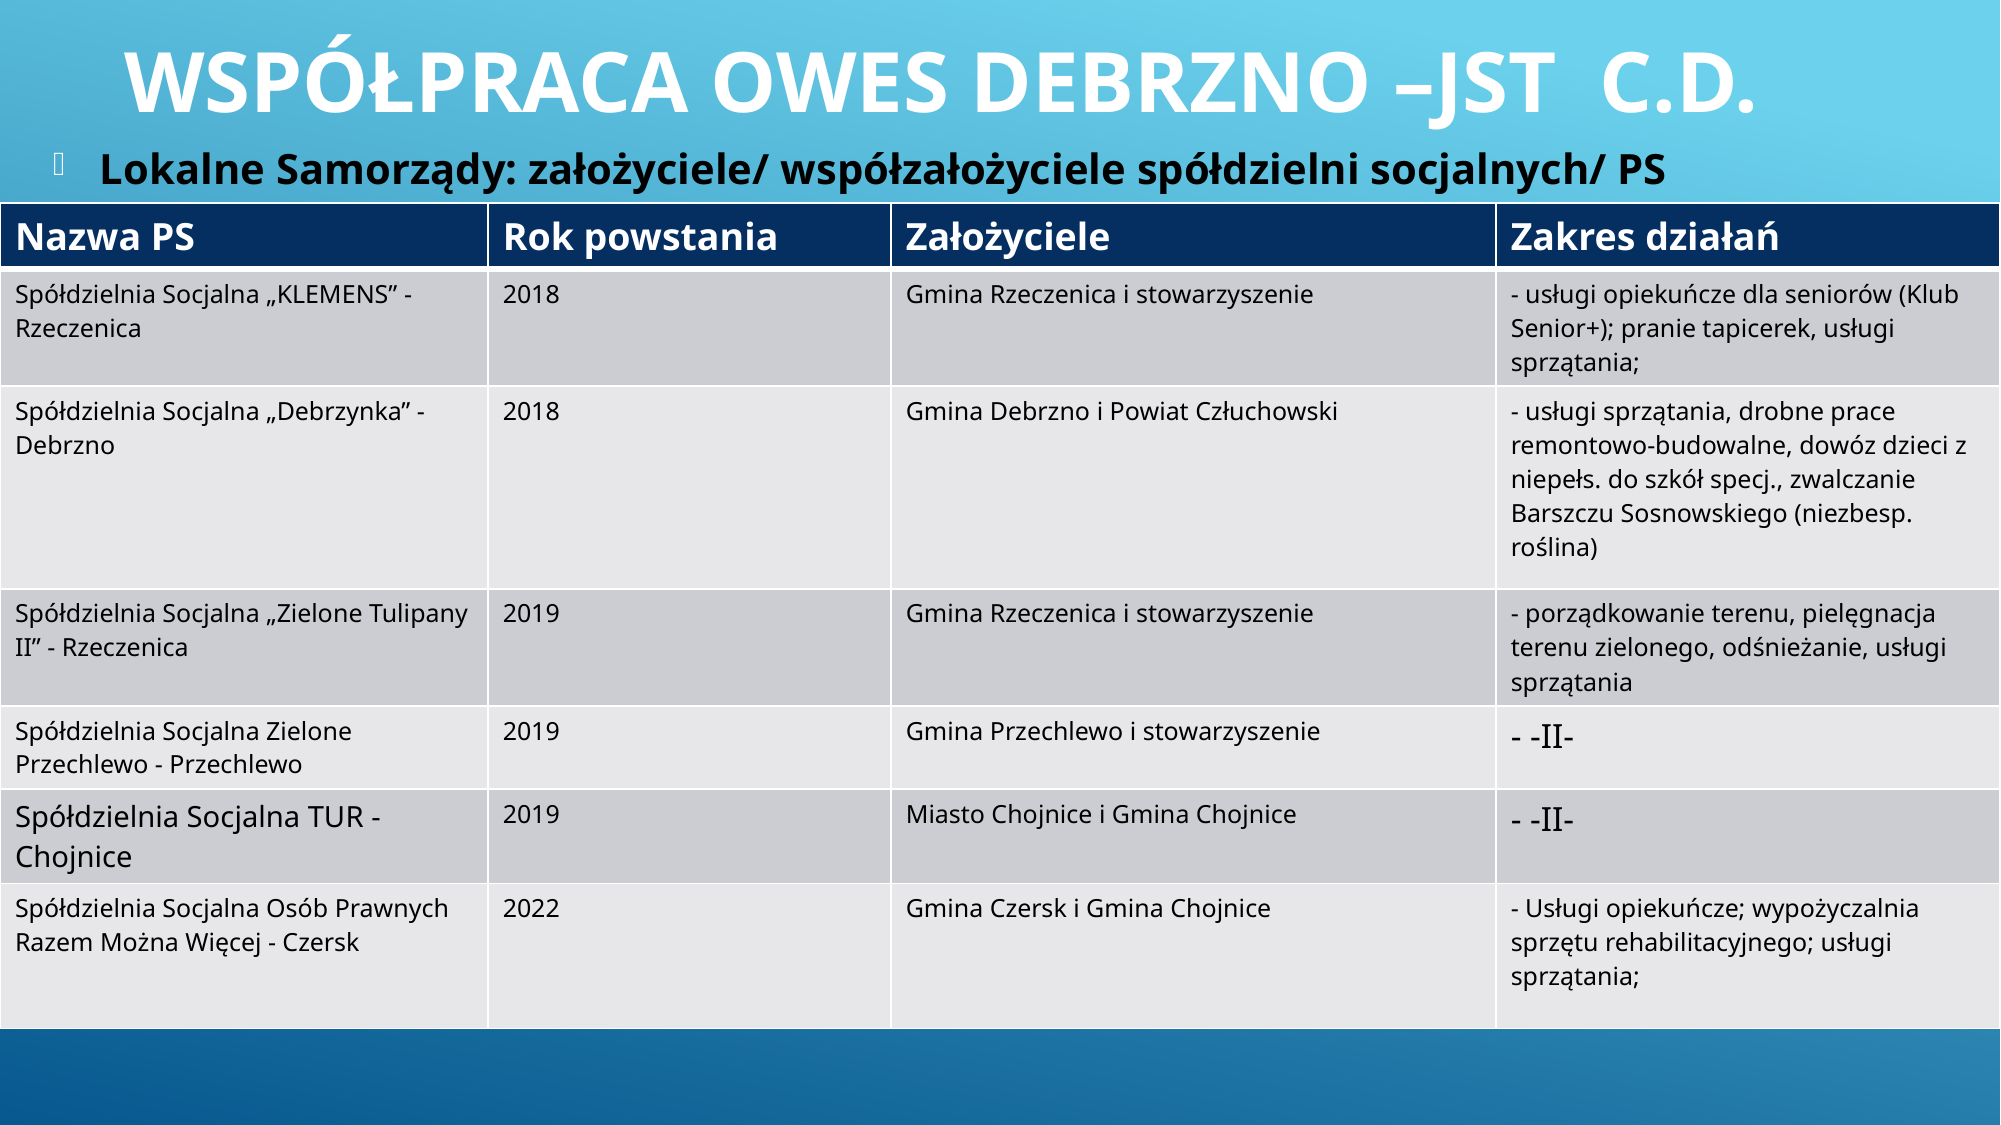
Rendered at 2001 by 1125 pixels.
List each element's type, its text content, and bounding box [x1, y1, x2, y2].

table_cell Gmina Czersk i Gmina Chojnice [892, 884, 1495, 1028]
table_cell Gmina Rzeczenica i stowarzyszenie [892, 590, 1495, 705]
table_header Nazwa PS [1, 204, 487, 266]
table_cell 2018 [489, 272, 890, 385]
table_cell - usługi opiekuńcze dla seniorów (Klub Senior+); pranie tapicerek, usługi sprzątania; [1497, 272, 1999, 385]
table_header Rok powstania [489, 204, 890, 266]
table_cell Spółdzielnia Socjalna Osób Prawnych Razem Można Więcej - Czersk [1, 884, 487, 1028]
table_cell - -II- [1497, 707, 1999, 788]
table_cell Gmina Debrzno i Powiat Człuchowski [892, 387, 1495, 588]
table_cell 2018 [489, 387, 890, 588]
table_cell Spółdzielnia Socjalna TUR - Chojnice [1, 790, 487, 883]
table_header Założyciele [892, 204, 1495, 266]
table_cell Gmina Rzeczenica i stowarzyszenie [892, 272, 1495, 385]
table_cell Spółdzielnia Socjalna „Zielone Tulipany II” - Rzeczenica [1, 590, 487, 705]
table_cell - usługi sprzątania, drobne prace remontowo-budowalne, dowóz dzieci z niepełs. do szkół specj., zwalczanie Barszczu Sosnowskiego (niezbesp. roślina) [1497, 387, 1999, 588]
table_cell 2019 [489, 790, 890, 883]
table_cell - -II- [1497, 790, 1999, 883]
table_cell - Usługi opiekuńcze; wypożyczalnia sprzętu rehabilitacyjnego; usługi sprzątania; [1497, 884, 1999, 1028]
table_cell Spółdzielnia Socjalna Zielone Przechlewo - Przechlewo [1, 707, 487, 788]
table_cell 2019 [489, 707, 890, 788]
table_cell Spółdzielnia Socjalna „KLEMENS” - Rzeczenica [1, 272, 487, 385]
table_cell 2022 [489, 884, 890, 1028]
table_header Zakres działań [1497, 204, 1999, 266]
table_cell Gmina Przechlewo i stowarzyszenie [892, 707, 1495, 788]
table_cell - porządkowanie terenu, pielęgnacja terenu zielonego, odśnieżanie, usługi sprzątania [1497, 590, 1999, 705]
table_cell Spółdzielnia Socjalna „Debrzynka” - Debrzno [1, 387, 487, 588]
table_cell Miasto Chojnice i Gmina Chojnice [892, 790, 1495, 883]
title WSPÓŁPRACA OWES DEBRZNO –JST c.d. [109, 0, 1869, 66]
table_cell 2019 [489, 590, 890, 705]
list Lokalne Samorządy: założyciele/ współzałożyciele spółdzielni socjalnych/ PS [38, 66, 1940, 202]
